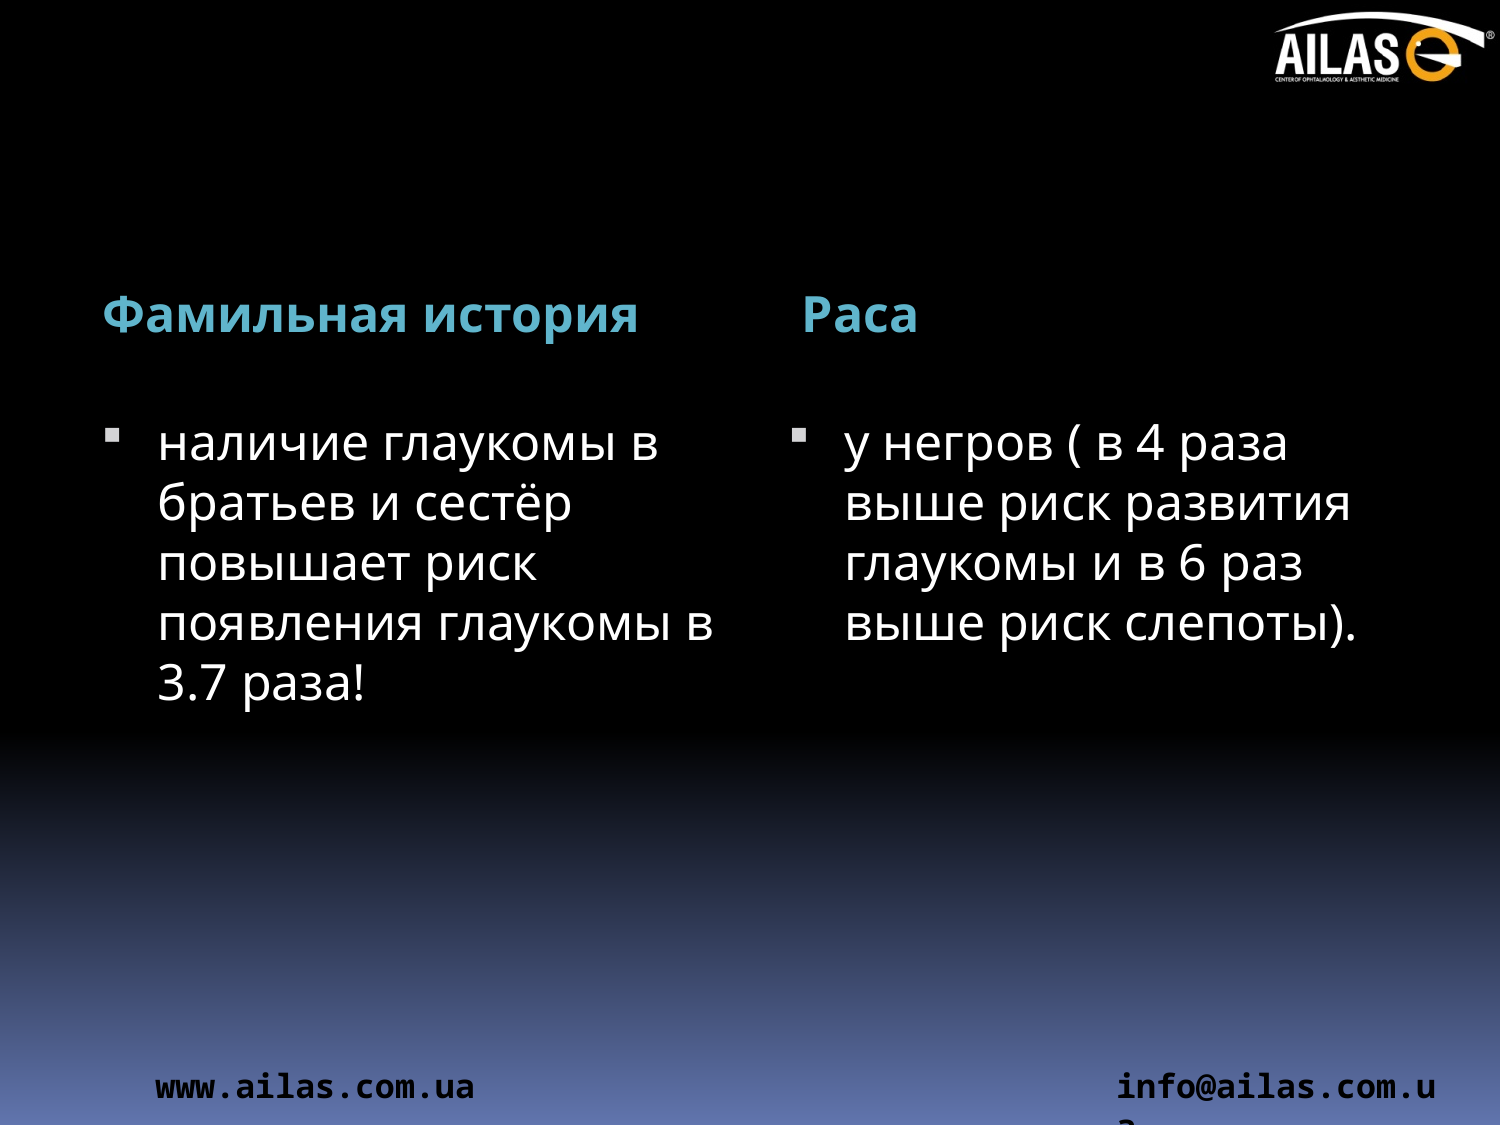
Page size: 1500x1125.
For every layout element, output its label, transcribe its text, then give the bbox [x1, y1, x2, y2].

list наличие глаукомы в братьев и сестёр повышает риск появления глаукомы в 3.7 раза! [74, 403, 738, 1054]
picture [1265, 4, 1500, 94]
list у негров ( в 4 раза выше риск развития глаукомы и в 6 раз выше риск слепоты). [761, 403, 1426, 1054]
list Раса [761, 296, 1426, 403]
list Фамильная история [74, 296, 738, 403]
